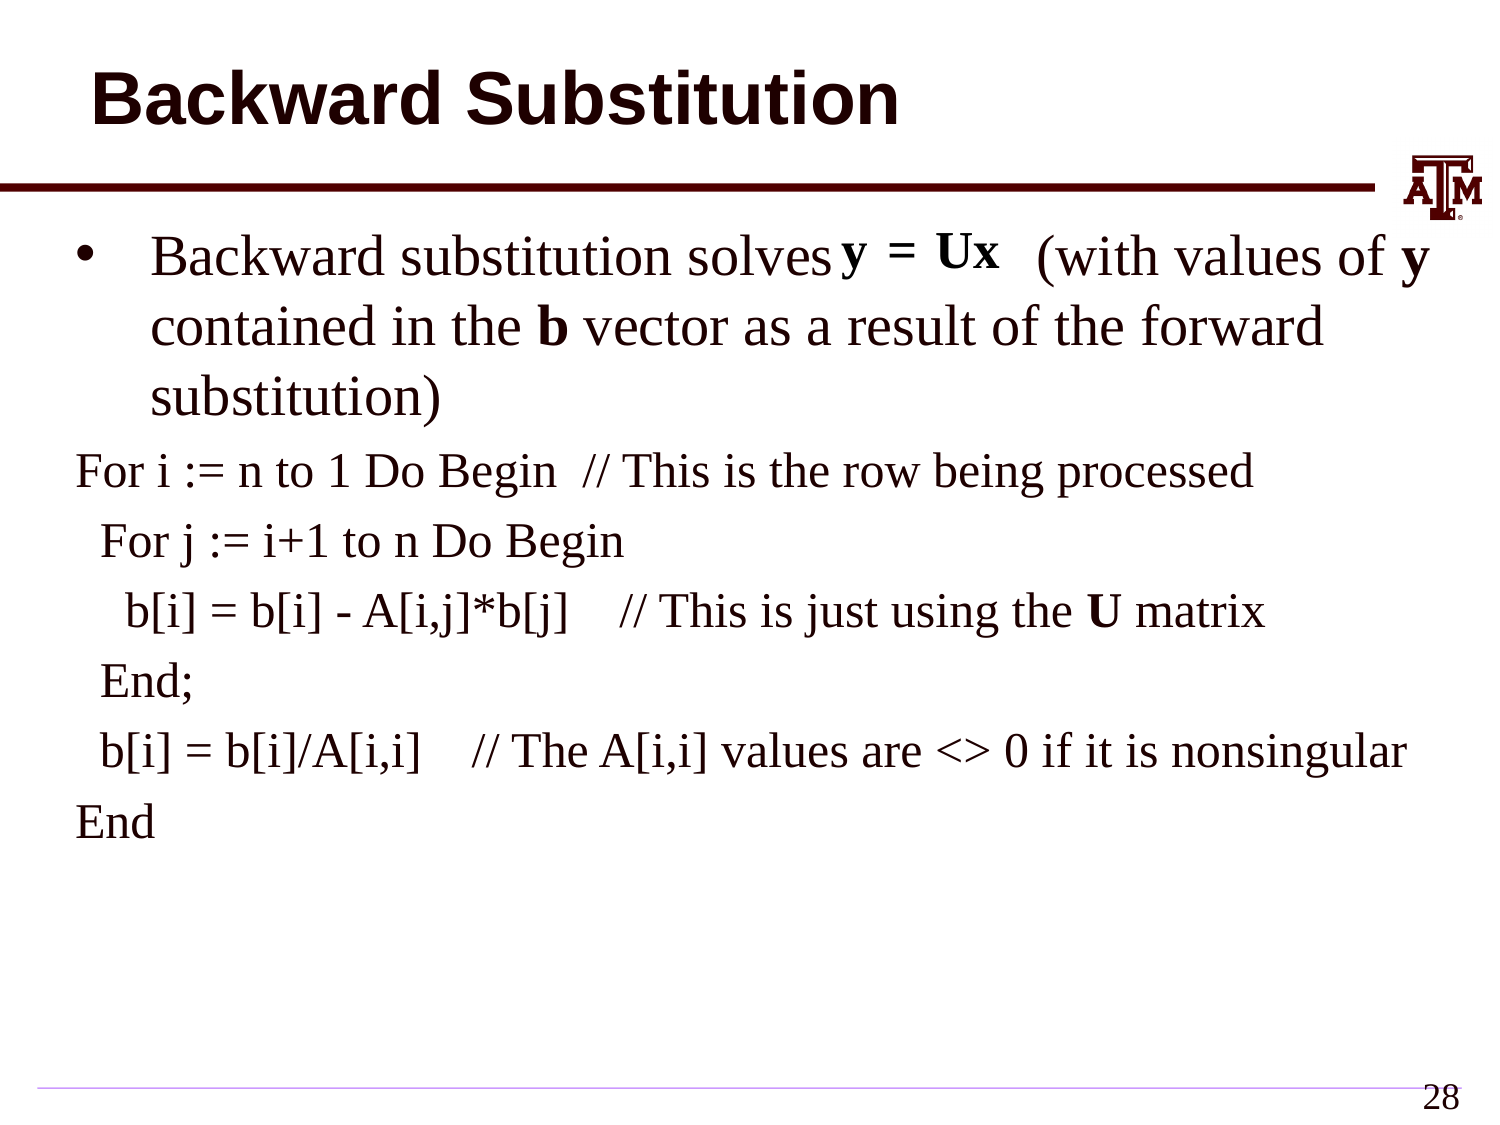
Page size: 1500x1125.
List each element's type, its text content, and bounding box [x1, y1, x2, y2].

list Backward substitution solves (with values of y contained in the b vector as a result of the forward substitution) For i := n to 1 Do Begin // This is the row being processed For j := i+1 to n Do Begin b[i] = b[i] - A[i,j]*b[j] // This is just using the U matrix End; b[i] = b[i]/A[i,i] // The A[i,i] values are <> 0 if it is nonsingular End [59, 209, 1461, 1001]
slide_number 27 [1125, 1065, 1475, 1107]
picture [1392, 137, 1493, 238]
title Backward Substitution [74, 12, 1451, 188]
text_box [837, 224, 1005, 287]
